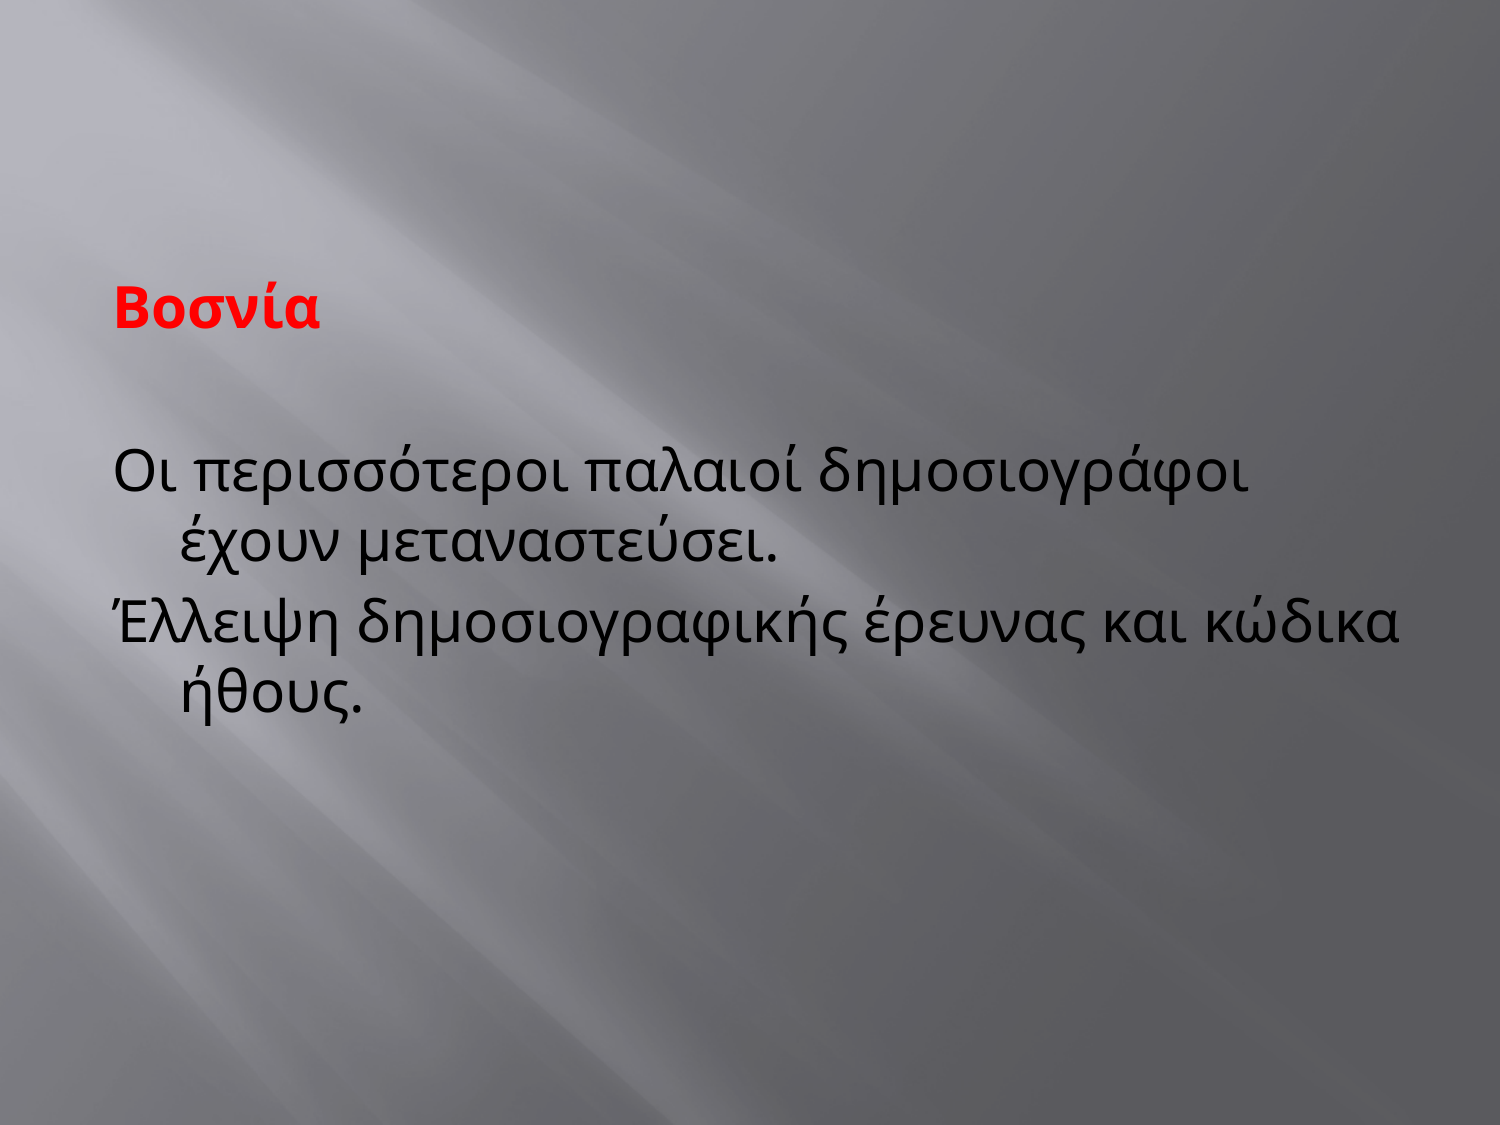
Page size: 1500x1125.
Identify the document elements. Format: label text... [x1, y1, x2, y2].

list Βοσνία Οι περισσότεροι παλαιοί δημοσιογράφοι έχουν μεταναστεύσει. Έλλειψη δημοσιογραφικής έρευνας και κώδικα ήθους. [75, 262, 1425, 1035]
